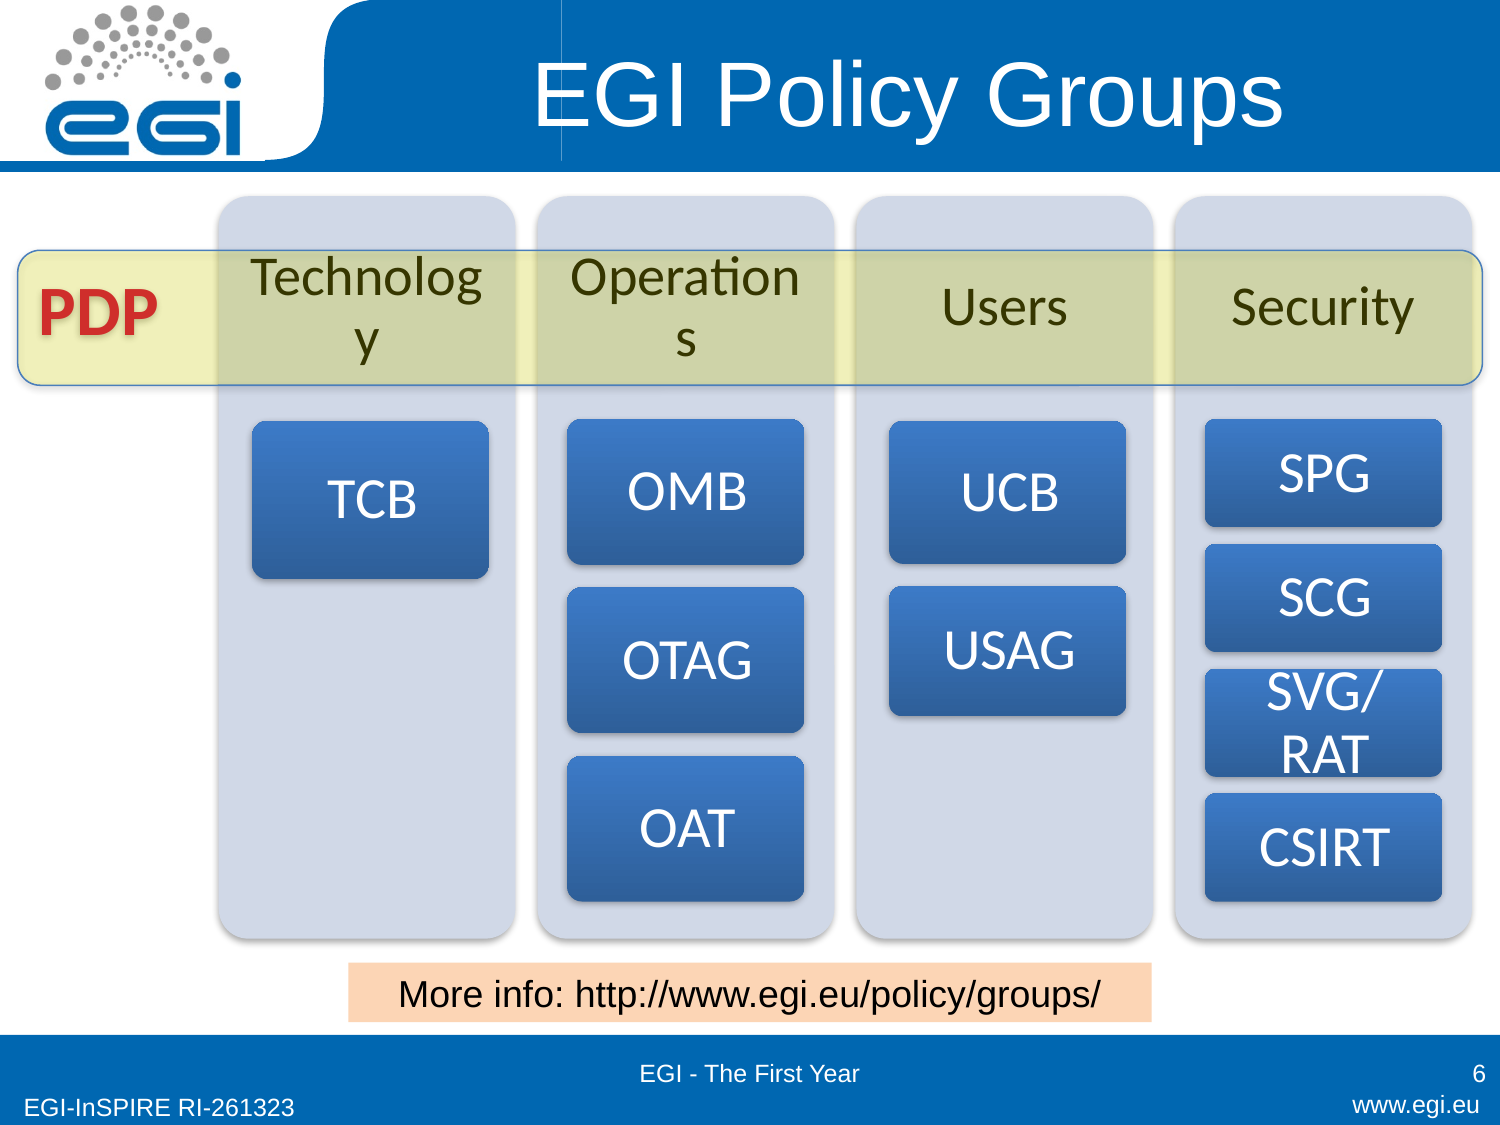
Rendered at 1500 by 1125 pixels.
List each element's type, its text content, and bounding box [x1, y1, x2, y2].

text_box More info: http://www.egi.eu/policy/groups/ [348, 962, 1152, 1023]
text_box PDP [16, 249, 213, 387]
text_box PDP [1477, 257, 1484, 379]
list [218, 195, 1473, 939]
title EGI Policy Groups [348, 19, 1471, 161]
footer EGI - The First Year [512, 1042, 988, 1103]
picture [0, 0, 265, 161]
slide_number 6 [1151, 1042, 1500, 1103]
